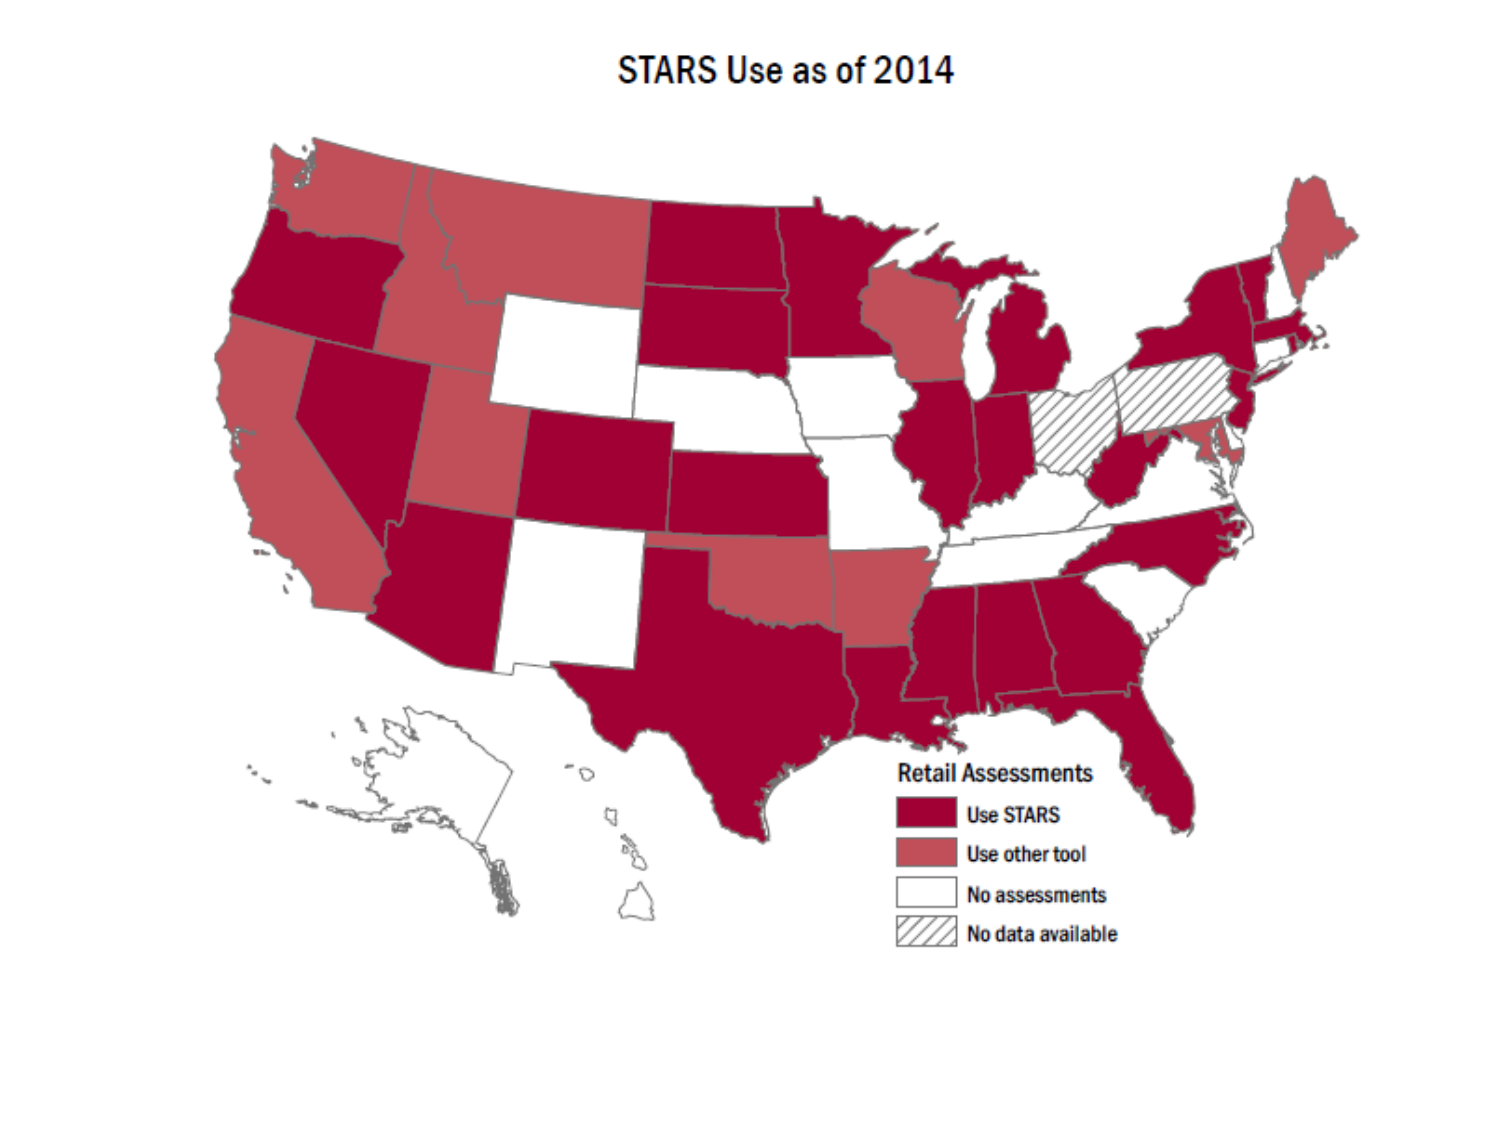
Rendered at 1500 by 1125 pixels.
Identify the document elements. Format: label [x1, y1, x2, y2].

picture [159, 28, 1376, 988]
